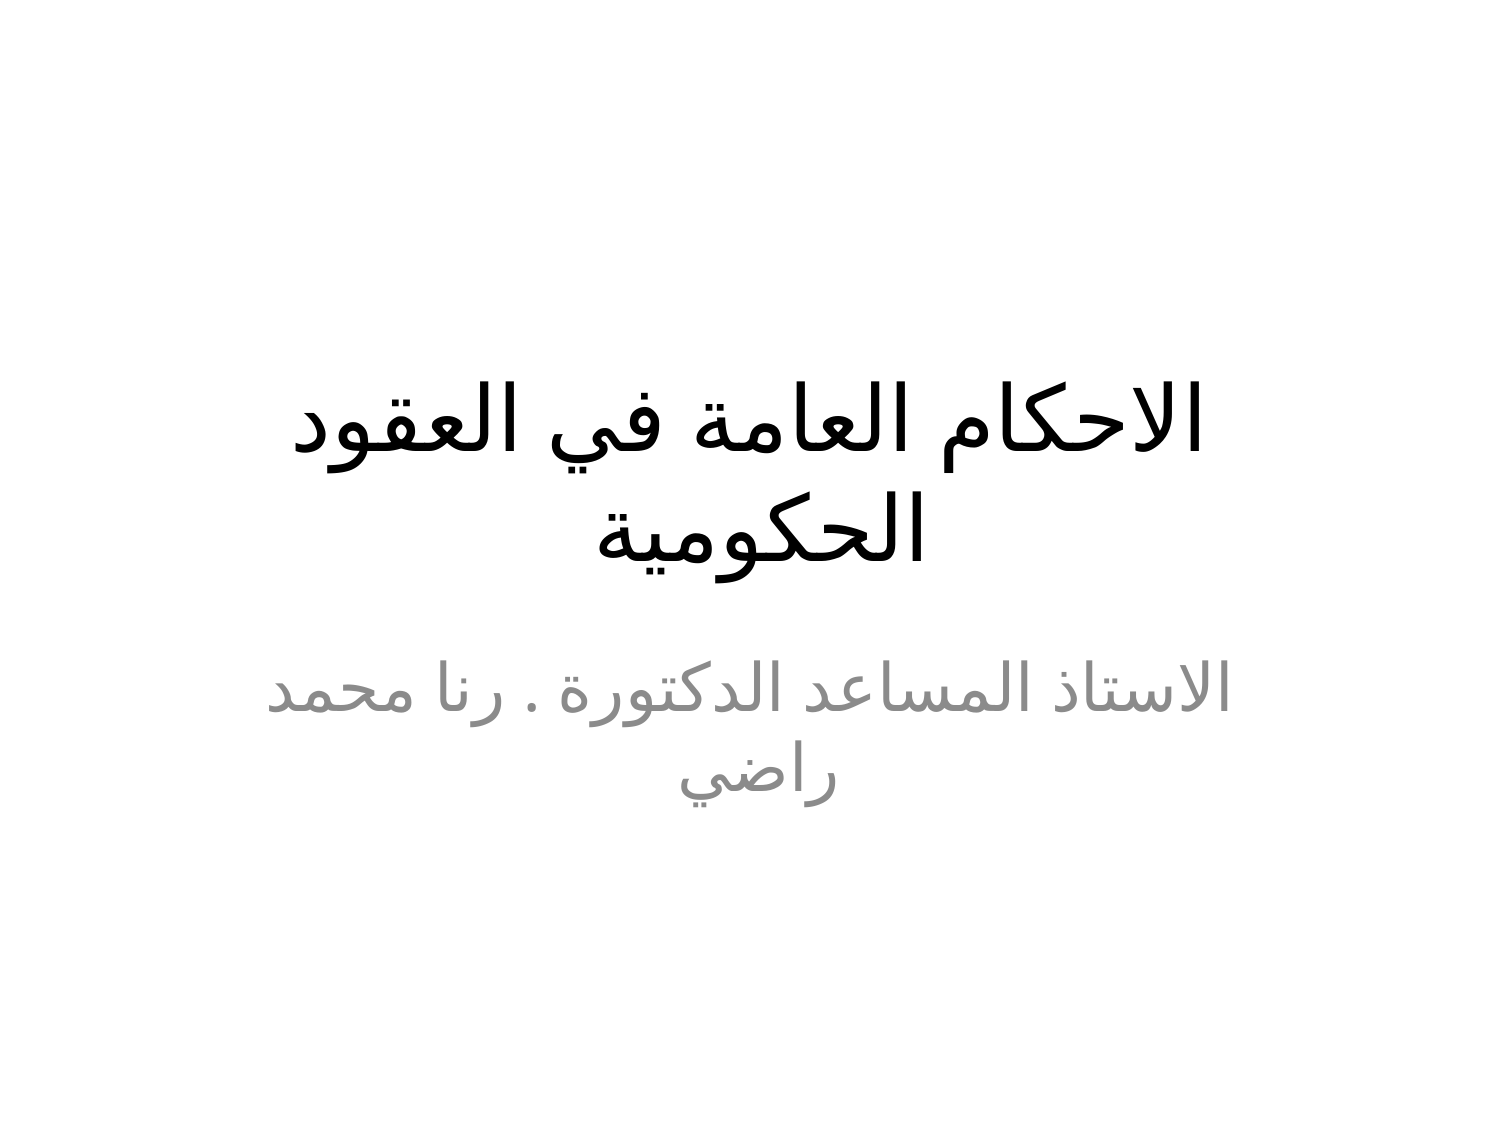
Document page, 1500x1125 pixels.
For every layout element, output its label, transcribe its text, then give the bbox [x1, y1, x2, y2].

subtitle الاستاذ المساعد الدكتورة . رنا محمد راضي [225, 637, 1275, 925]
title الاحكام العامة في العقود الحكومية [112, 349, 1388, 591]
